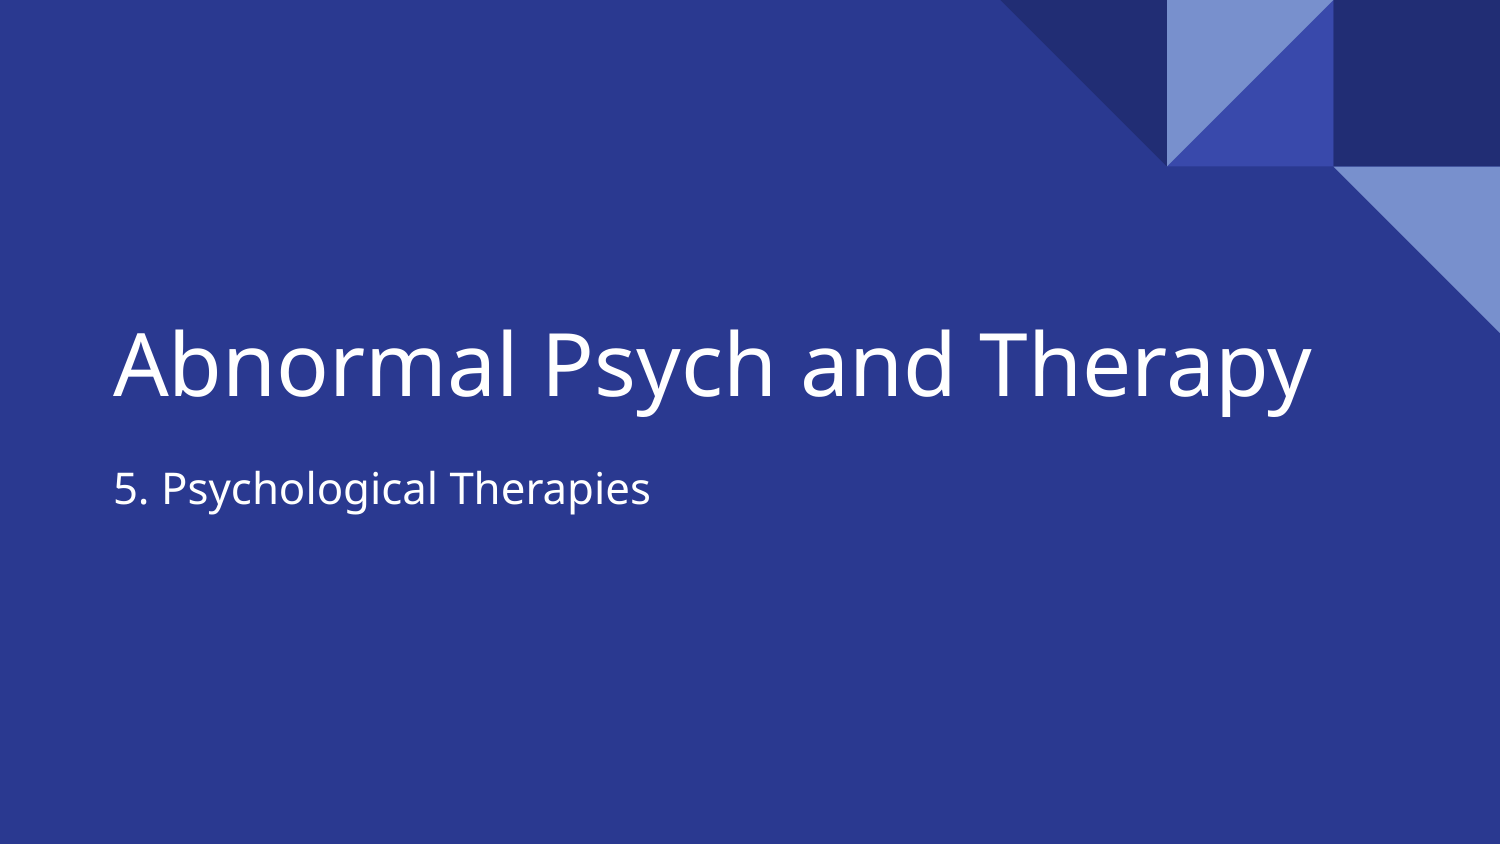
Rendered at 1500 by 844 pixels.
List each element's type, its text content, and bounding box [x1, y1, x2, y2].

title Abnormal Psych and Therapy [98, 291, 1447, 429]
subtitle 5. Psychological Therapies [98, 445, 1447, 517]
